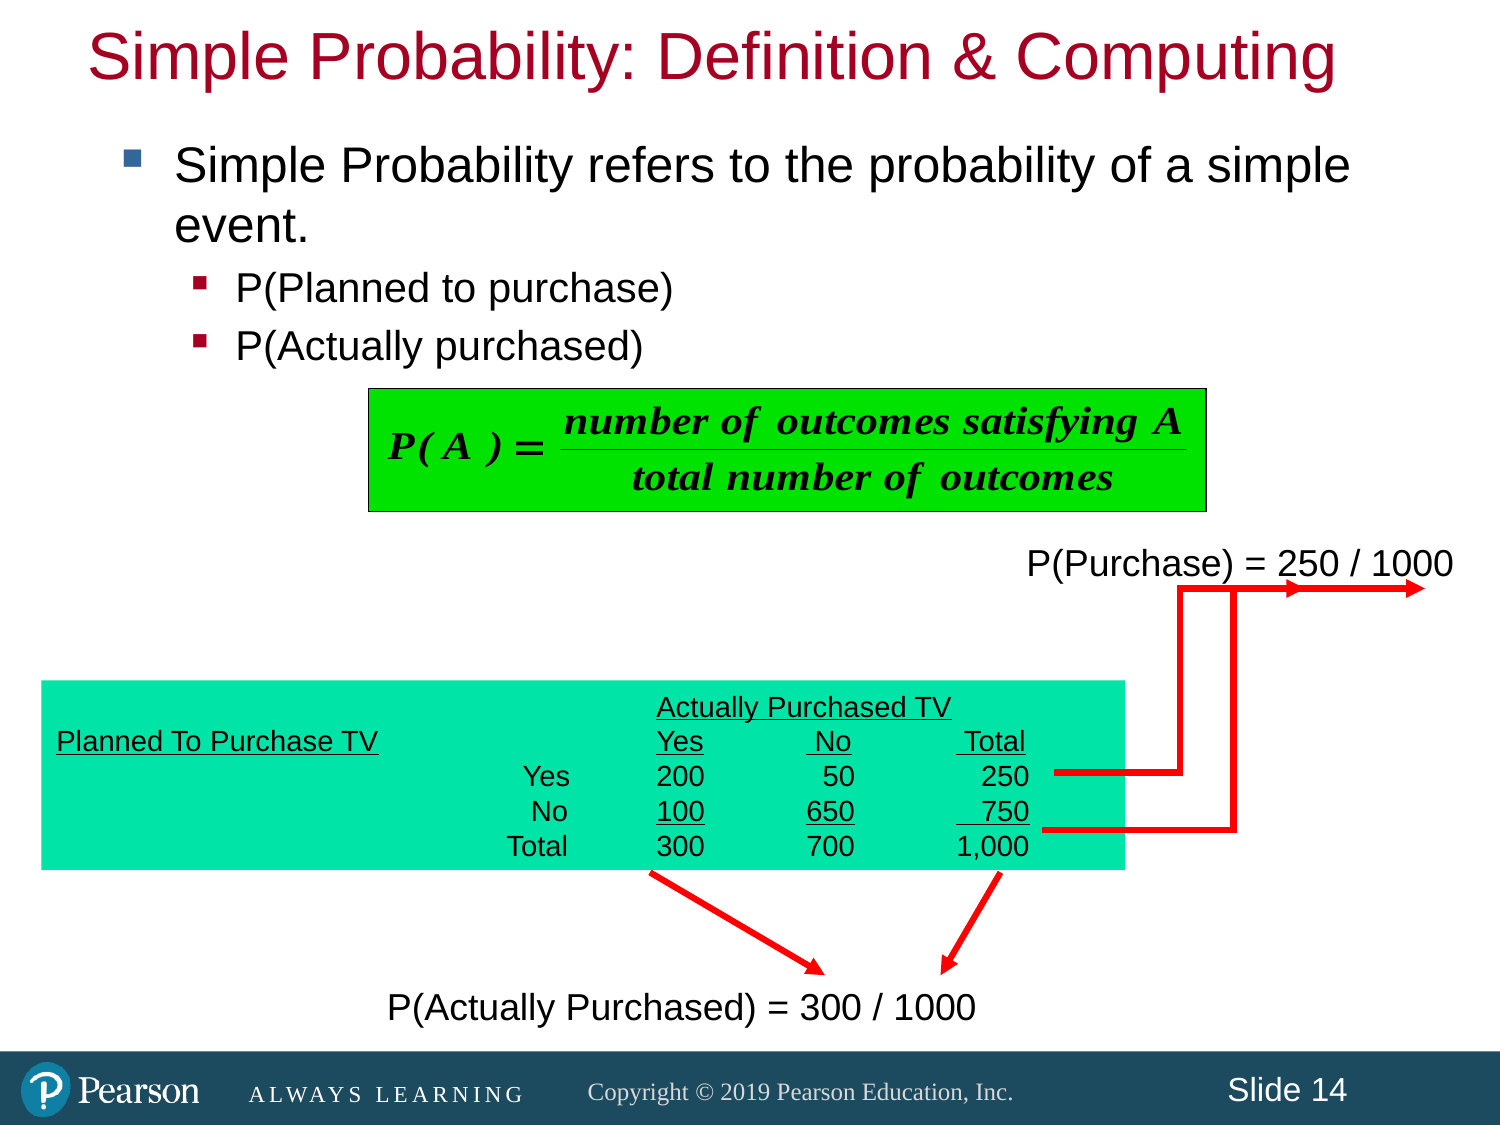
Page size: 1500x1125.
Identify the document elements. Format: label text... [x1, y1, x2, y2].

list Simple Probability refers to the probability of a simple event. P(Planned to purchase) P(Actually purchased) [107, 125, 1433, 401]
title Simple Probability: Definition & Computing [73, 0, 1467, 101]
text_box Actually Purchased TV Planned To Purchase TV Yes No Total Yes 200 50 250 No 100 650 750 Total 300 700 1,000 [41, 680, 1125, 870]
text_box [1041, 588, 1426, 831]
picture [21, 1062, 199, 1117]
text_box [649, 872, 826, 976]
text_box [368, 388, 1207, 512]
text_box P(Purchase) = 250 / 1000 [1011, 531, 1500, 591]
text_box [940, 872, 1001, 976]
text_box P(Actually Purchased) = 300 / 1000 [372, 975, 992, 1035]
